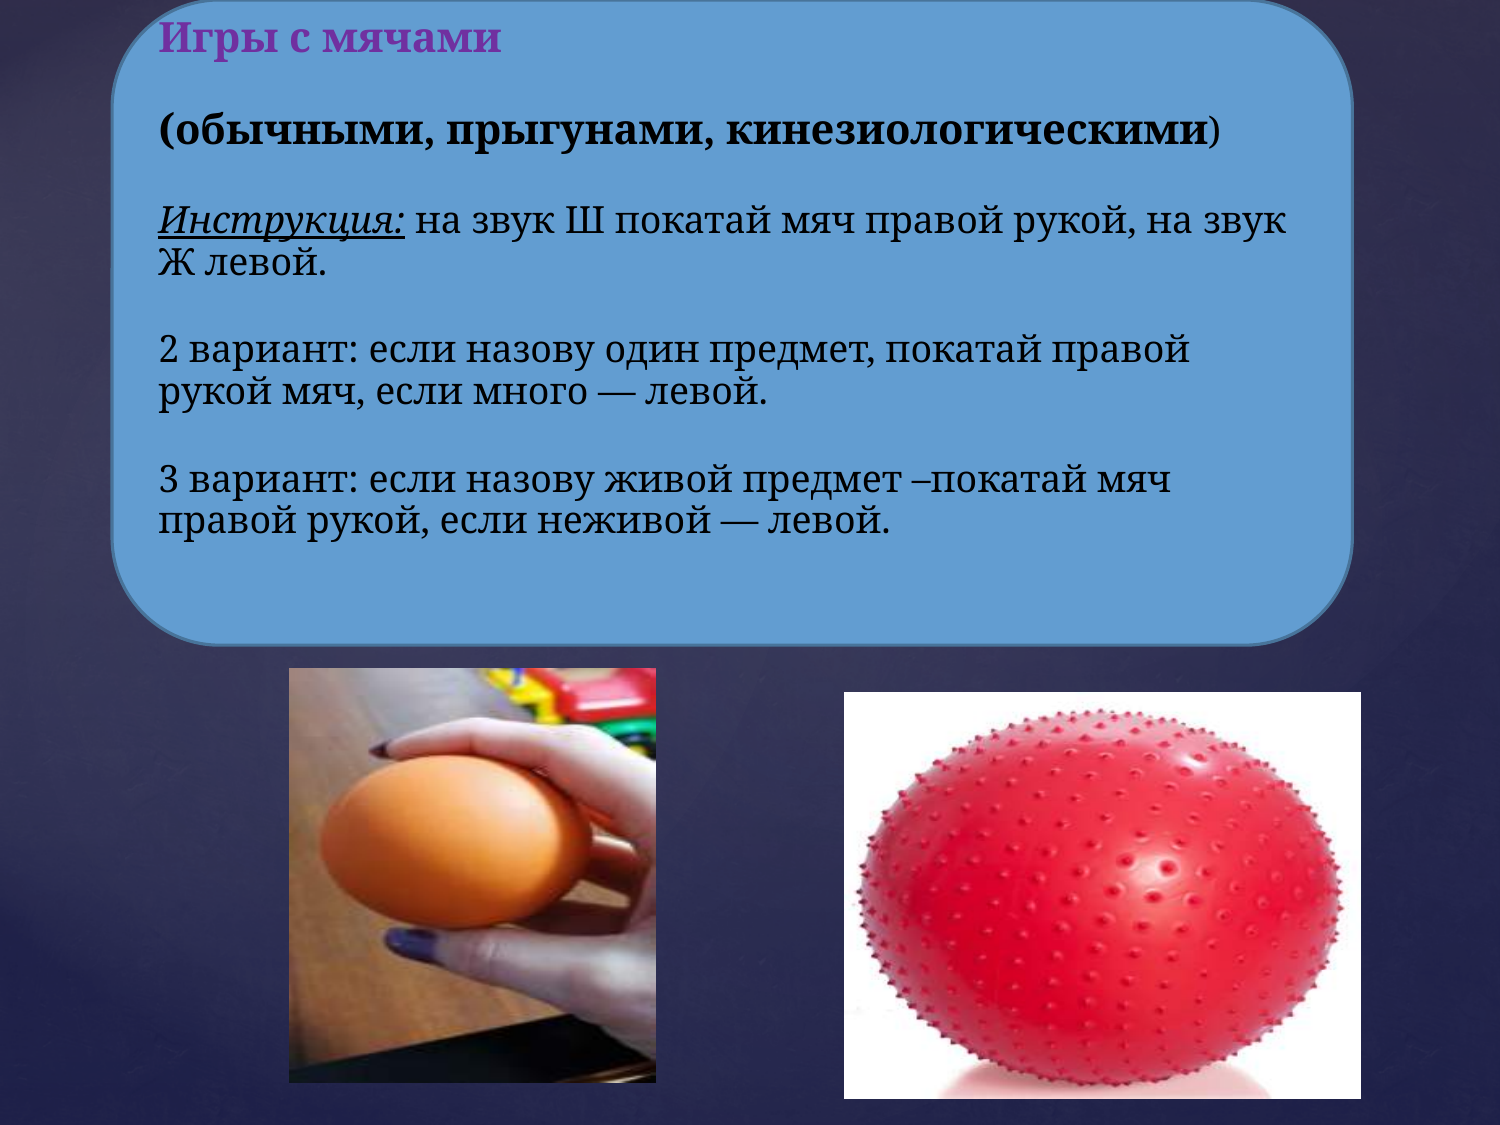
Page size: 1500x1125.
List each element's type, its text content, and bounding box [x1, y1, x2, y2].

picture [843, 691, 1362, 1099]
text_box Игры с мячами (обычными, прыгунами, кинезиологическими) Инструкция: на звук Ш покатай мяч правой рукой, на звук Ж левой. 2 вариант: если назову один предмет, покатай правой рукой мяч, если много — левой. 3 вариант: если назову живой предмет –покатай мяч правой рукой, если неживой — левой. [110, 0, 1354, 647]
picture [288, 668, 656, 1083]
